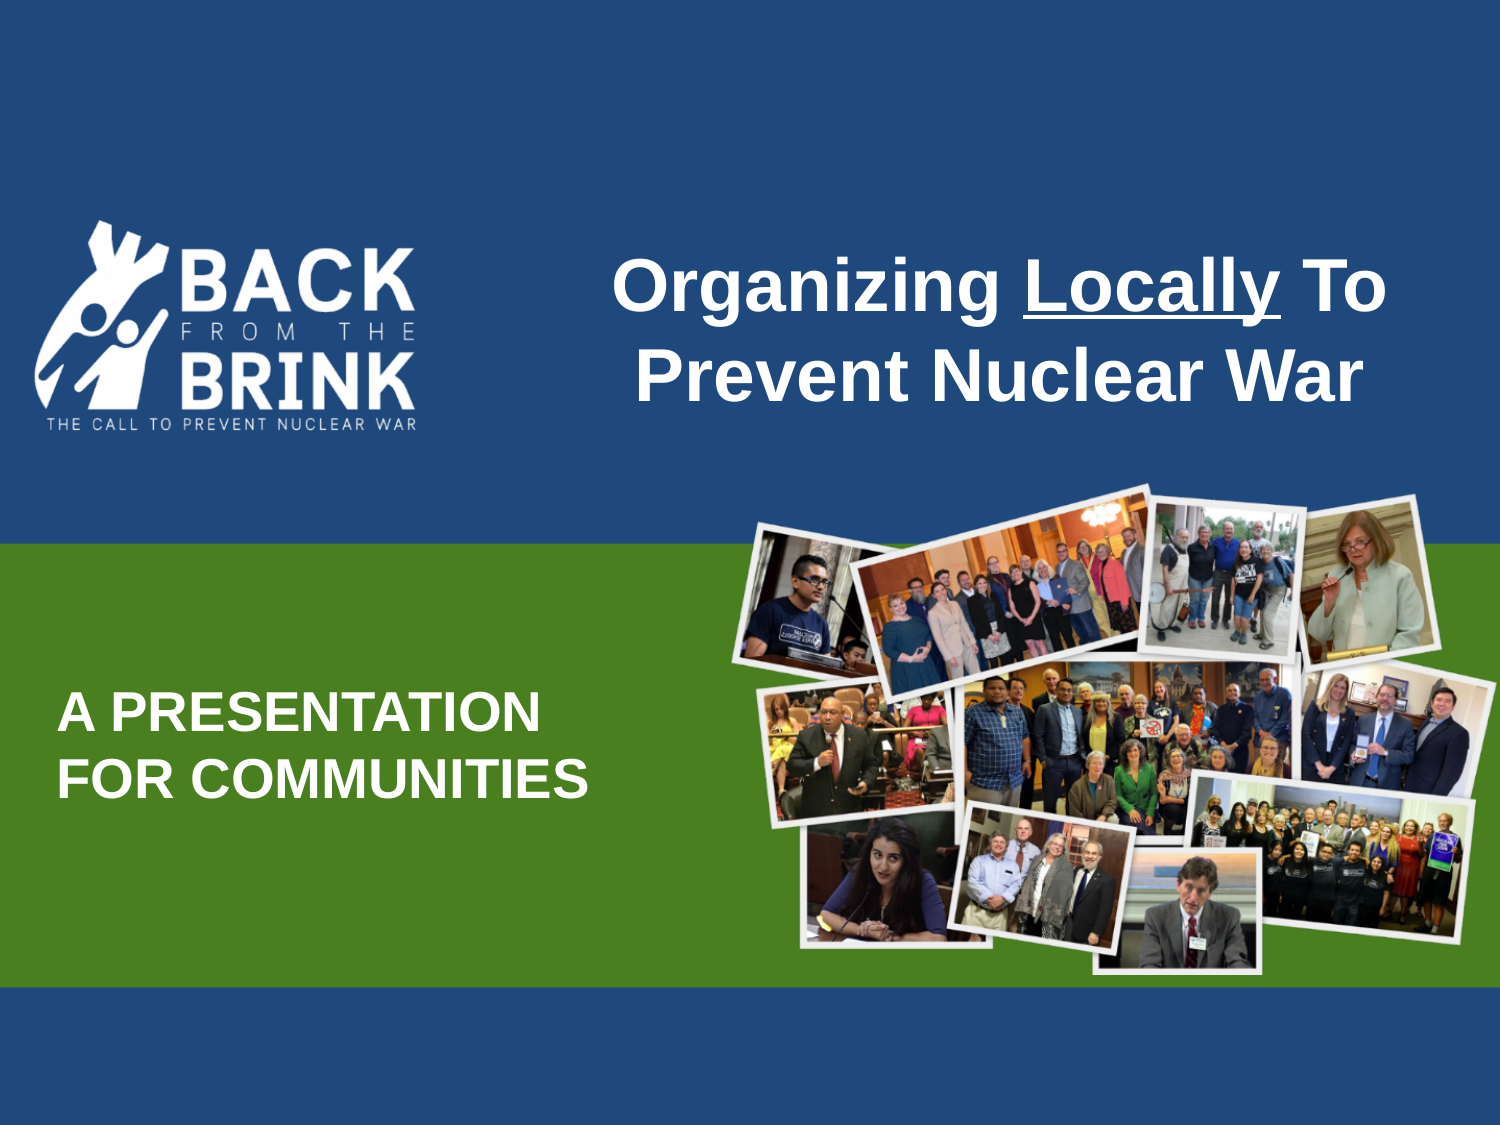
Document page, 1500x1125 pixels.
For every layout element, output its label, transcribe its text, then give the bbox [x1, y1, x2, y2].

picture [30, 218, 419, 432]
text_box Organizing Locally To Prevent Nuclear War [481, 236, 1500, 417]
text_box A PRESENTATION FOR COMMUNITIES [56, 674, 707, 811]
picture [731, 483, 1497, 976]
text_box [0, 543, 1500, 988]
